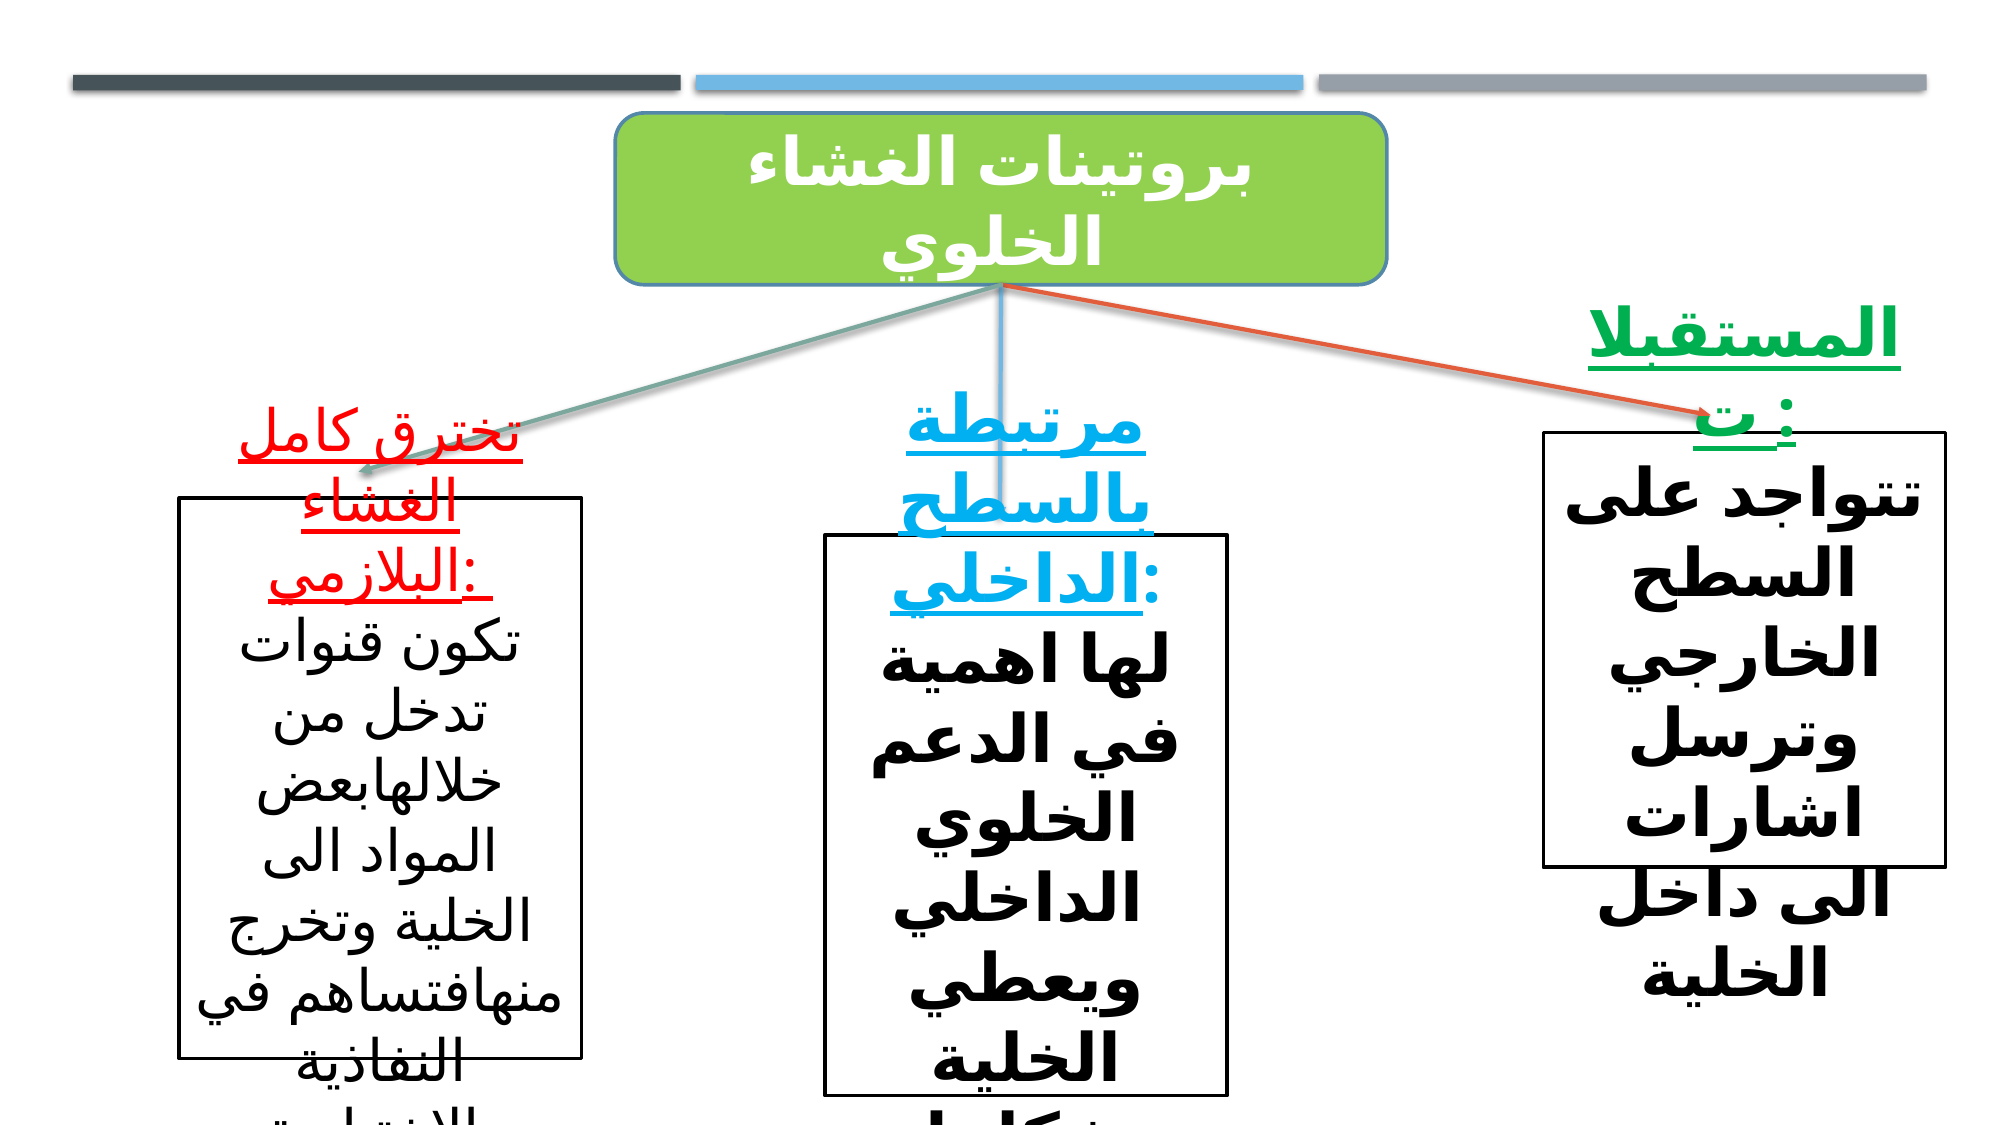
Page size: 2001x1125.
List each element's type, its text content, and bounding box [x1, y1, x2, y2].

text_box مرتبطة بالسطح الداخلي: لها اهمية في الدعم الخلوي الداخلي ويعطي الخلية شكلها الخاص [823, 533, 1229, 1097]
text_box تخترق كامل الغشاء البلازمي: تكون قنوات تدخل من خلالهابعض المواد الى الخلية وتخرج منهافتساهم في النفاذية الاختيارية [177, 496, 583, 1060]
text_box بروتينات الغشاء الخلوي [613, 111, 1389, 282]
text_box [1005, 284, 1712, 416]
text_box المستقبلات : تتواجد على السطح الخارجي وترسل اشارات الى داخل الخلية [1542, 431, 1947, 869]
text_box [358, 284, 1002, 473]
